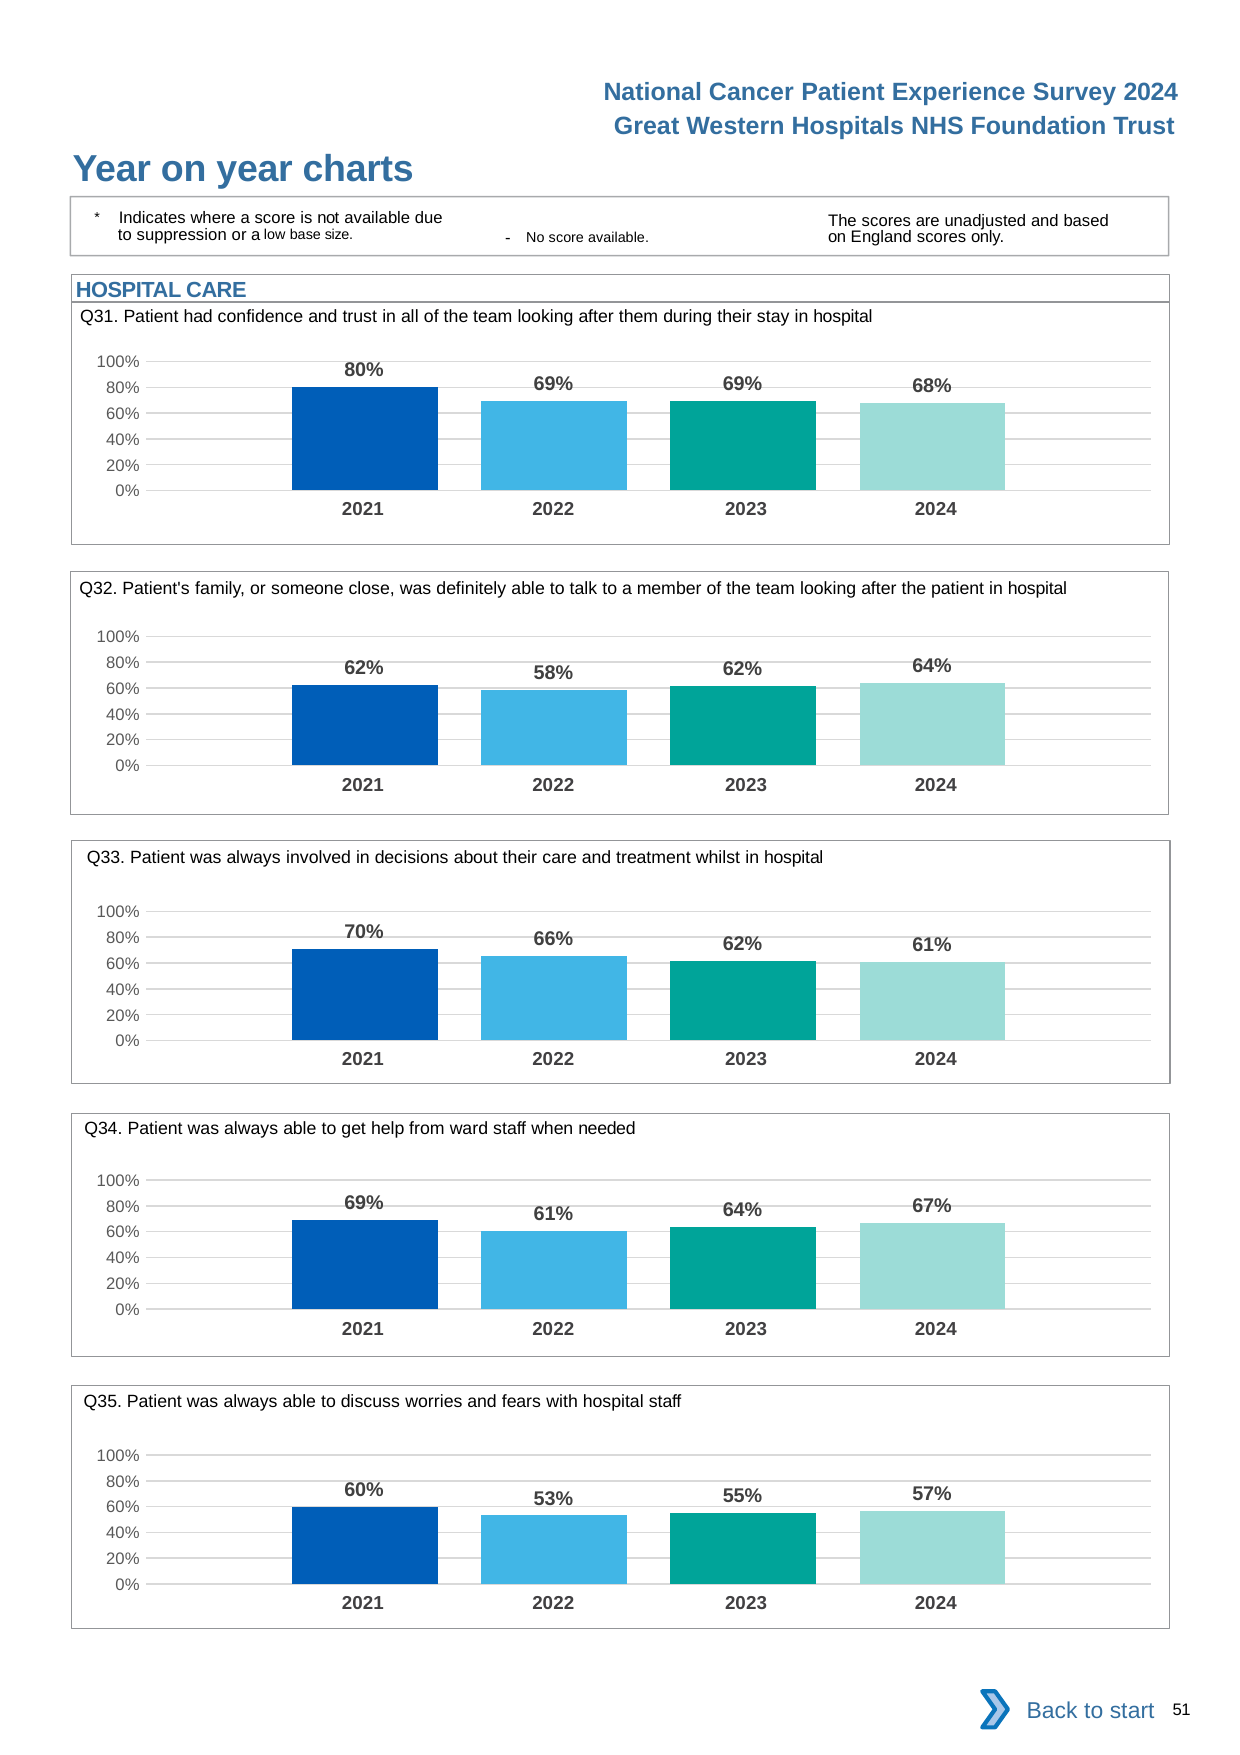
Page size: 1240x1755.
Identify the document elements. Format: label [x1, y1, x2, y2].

chart [58, 608, 1158, 803]
chart [58, 333, 1158, 528]
title [70, 257, 745, 300]
text_box [69, 1102, 1172, 1358]
chart [58, 1151, 1158, 1346]
title [70, 144, 745, 195]
text_box [981, 1677, 1170, 1741]
text_box [68, 563, 1171, 817]
text_box [588, 68, 1194, 147]
text_box [69, 274, 1172, 547]
slide_number [1170, 1699, 1234, 1720]
text_box [70, 831, 1172, 1085]
text_box [70, 196, 1169, 256]
chart [58, 883, 1158, 1078]
text_box [69, 1375, 1172, 1631]
chart [58, 1426, 1158, 1621]
